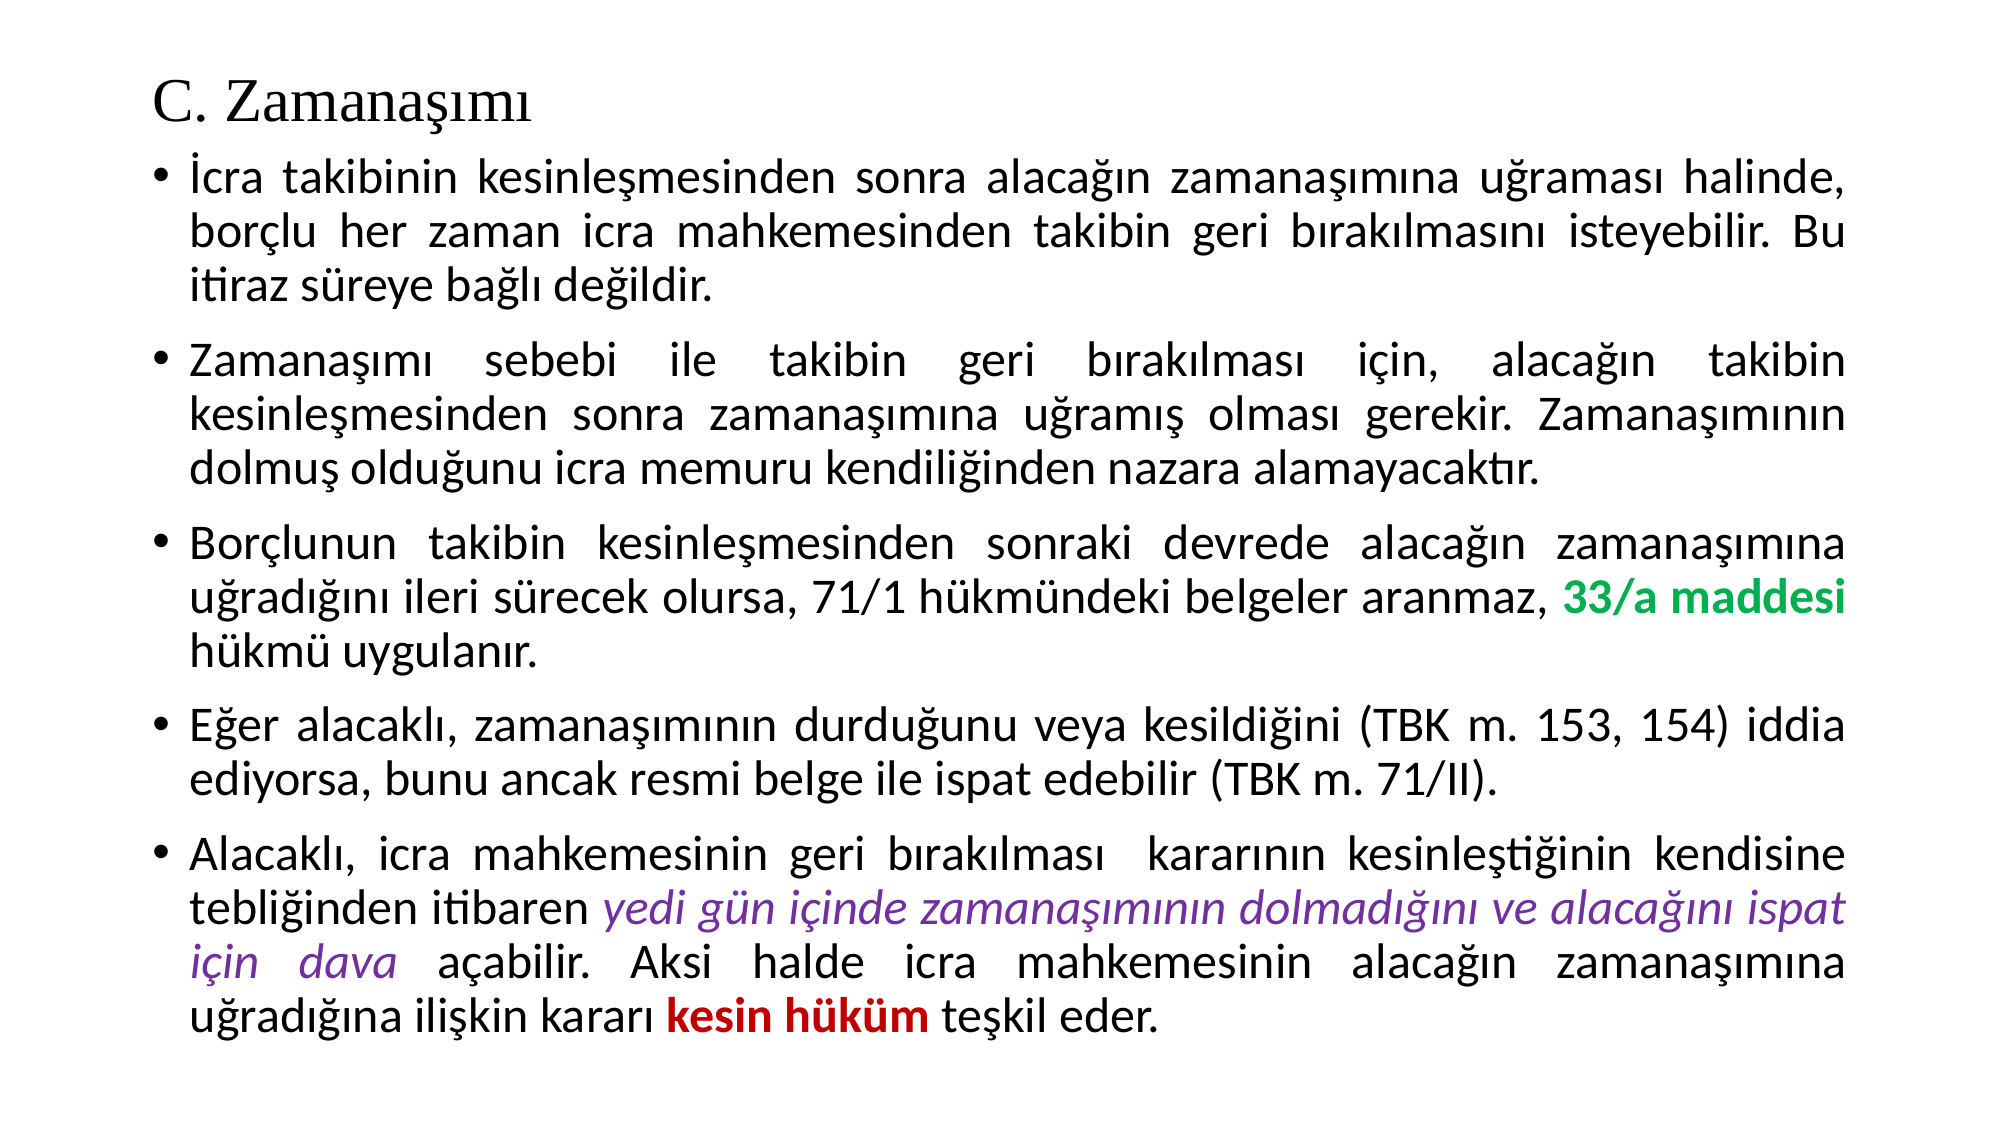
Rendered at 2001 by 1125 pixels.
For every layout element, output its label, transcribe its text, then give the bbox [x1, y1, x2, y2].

list İcra takibinin kesinleşmesinden sonra alacağın zamanaşımına uğraması halinde, borçlu her zaman icra mahkemesinden takibin geri bırakılmasını isteyebilir. Bu itiraz süreye bağlı değildir. Zamanaşımı sebebi ile takibin geri bırakılması için, alacağın takibin kesinleşmesinden sonra zamanaşımına uğramış olması gerekir. Zamanaşımının dolmuş olduğunu icra memuru kendiliğinden nazara alamayacaktır. Borçlunun takibin kesinleşmesinden sonraki devrede alacağın zamanaşımına uğradığını ileri sürecek olursa, 71/1 hükmündeki belgeler aranmaz, 33/a maddesi hükmü uygulanır. Eğer alacaklı, zamanaşımının durduğunu veya kesildiğini (TBK m. 153, 154) iddia ediyorsa, bunu ancak resmi belge ile ispat edebilir (TBK m. 71/II). Alacaklı, icra mahkemesinin geri bırakılması kararının kesinleştiğinin kendisine tebliğinden itibaren yedi gün içinde zamanaşımının dolmadığını ve alacağını ispat için dava açabilir. Aksi halde icra mahkemesinin alacağın zamanaşımına uğradığına ilişkin kararı kesin hüküm teşkil eder. [137, 142, 1863, 1059]
title C. Zamanaşımı [137, 59, 1863, 142]
